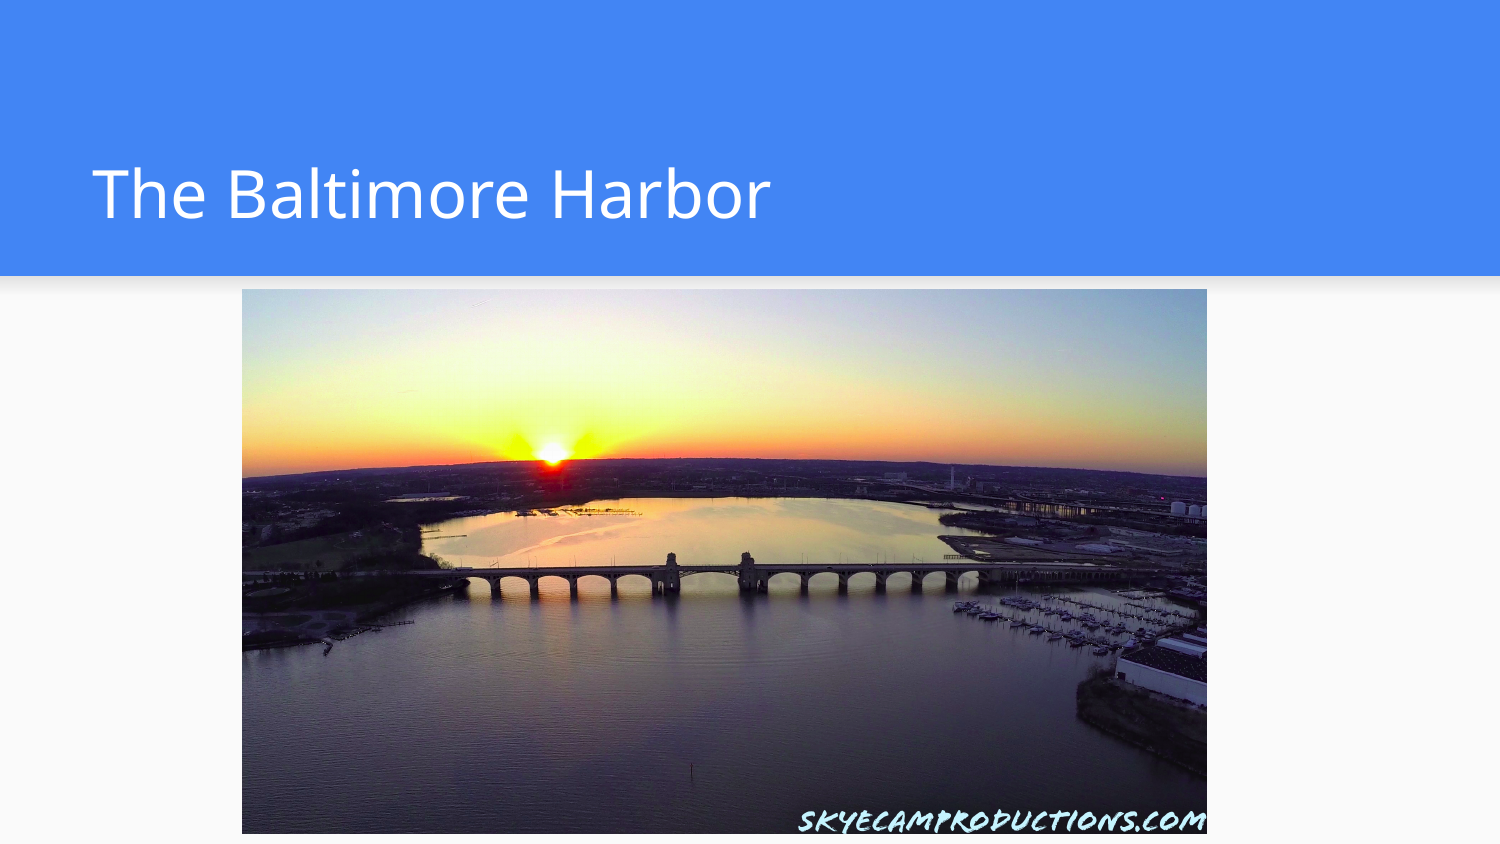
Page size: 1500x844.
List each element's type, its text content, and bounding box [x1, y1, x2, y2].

picture [241, 289, 1207, 834]
title The Baltimore Harbor [77, 121, 1427, 248]
